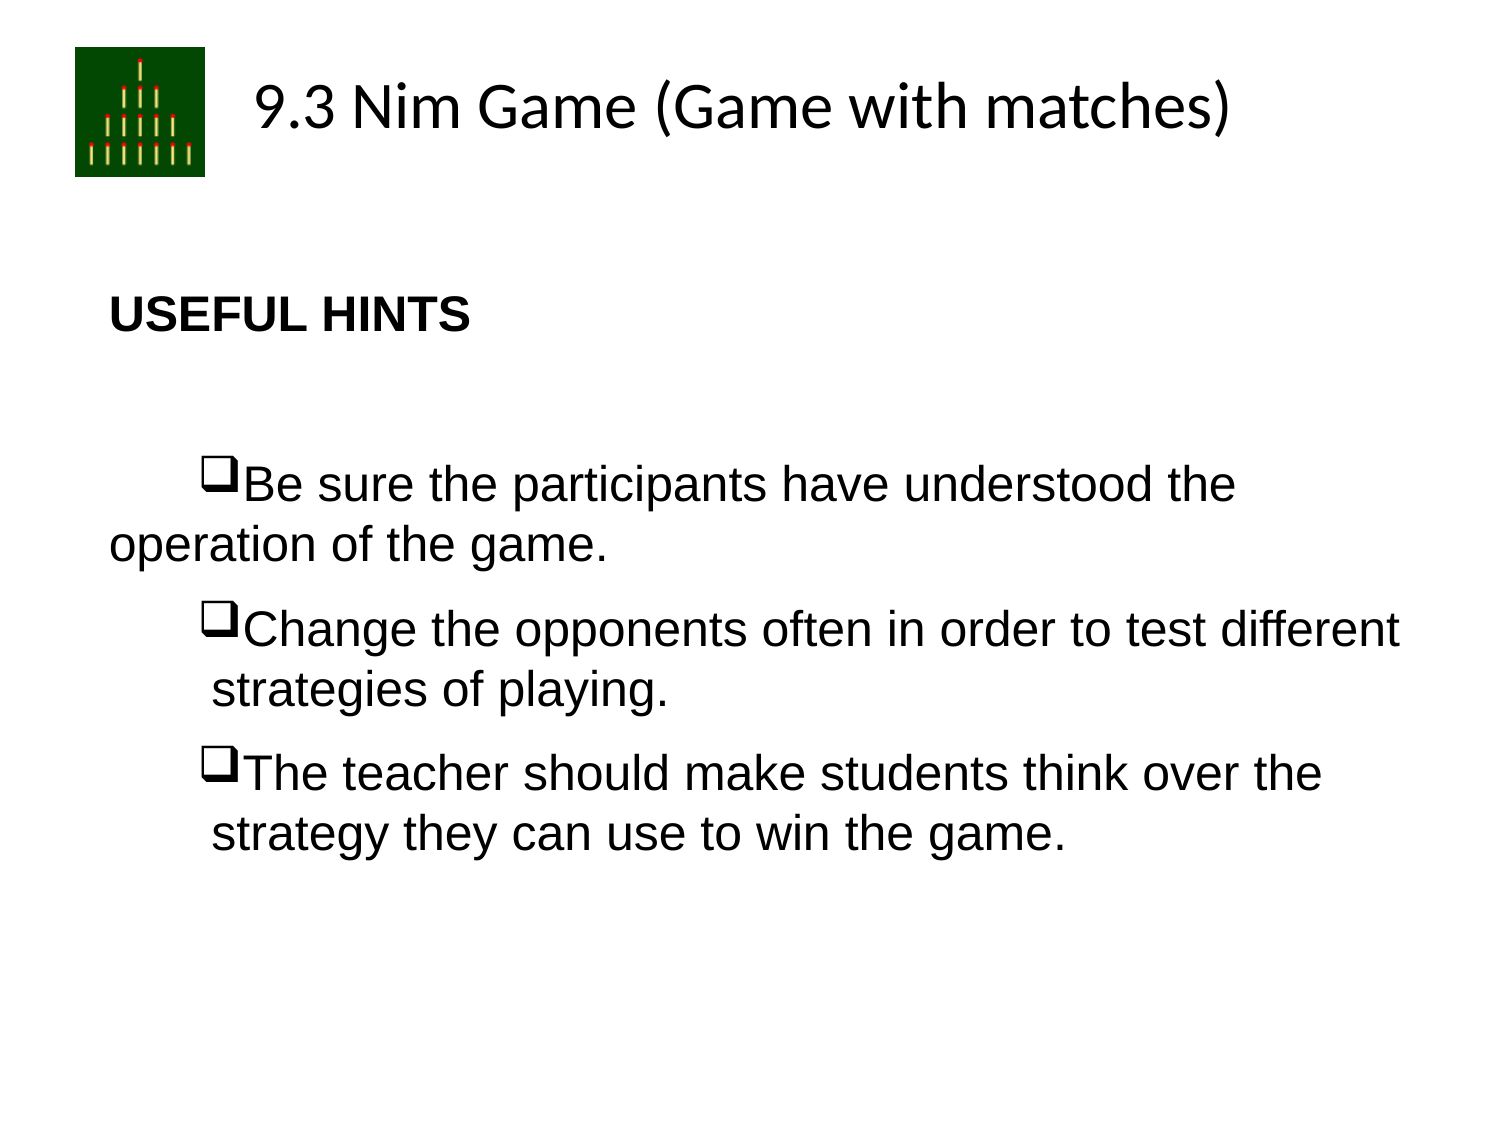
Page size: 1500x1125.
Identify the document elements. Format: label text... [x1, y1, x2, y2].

text_box 9.3 Nim Game (Game with matches) [237, 54, 1266, 150]
text_box Useful Hints Be sure the participants have understood the operation of the game. Change the opponents often in order to test different strategies of playing. The teacher should make students think over the strategy they can use to win the game. [93, 256, 1418, 955]
picture [75, 47, 205, 177]
